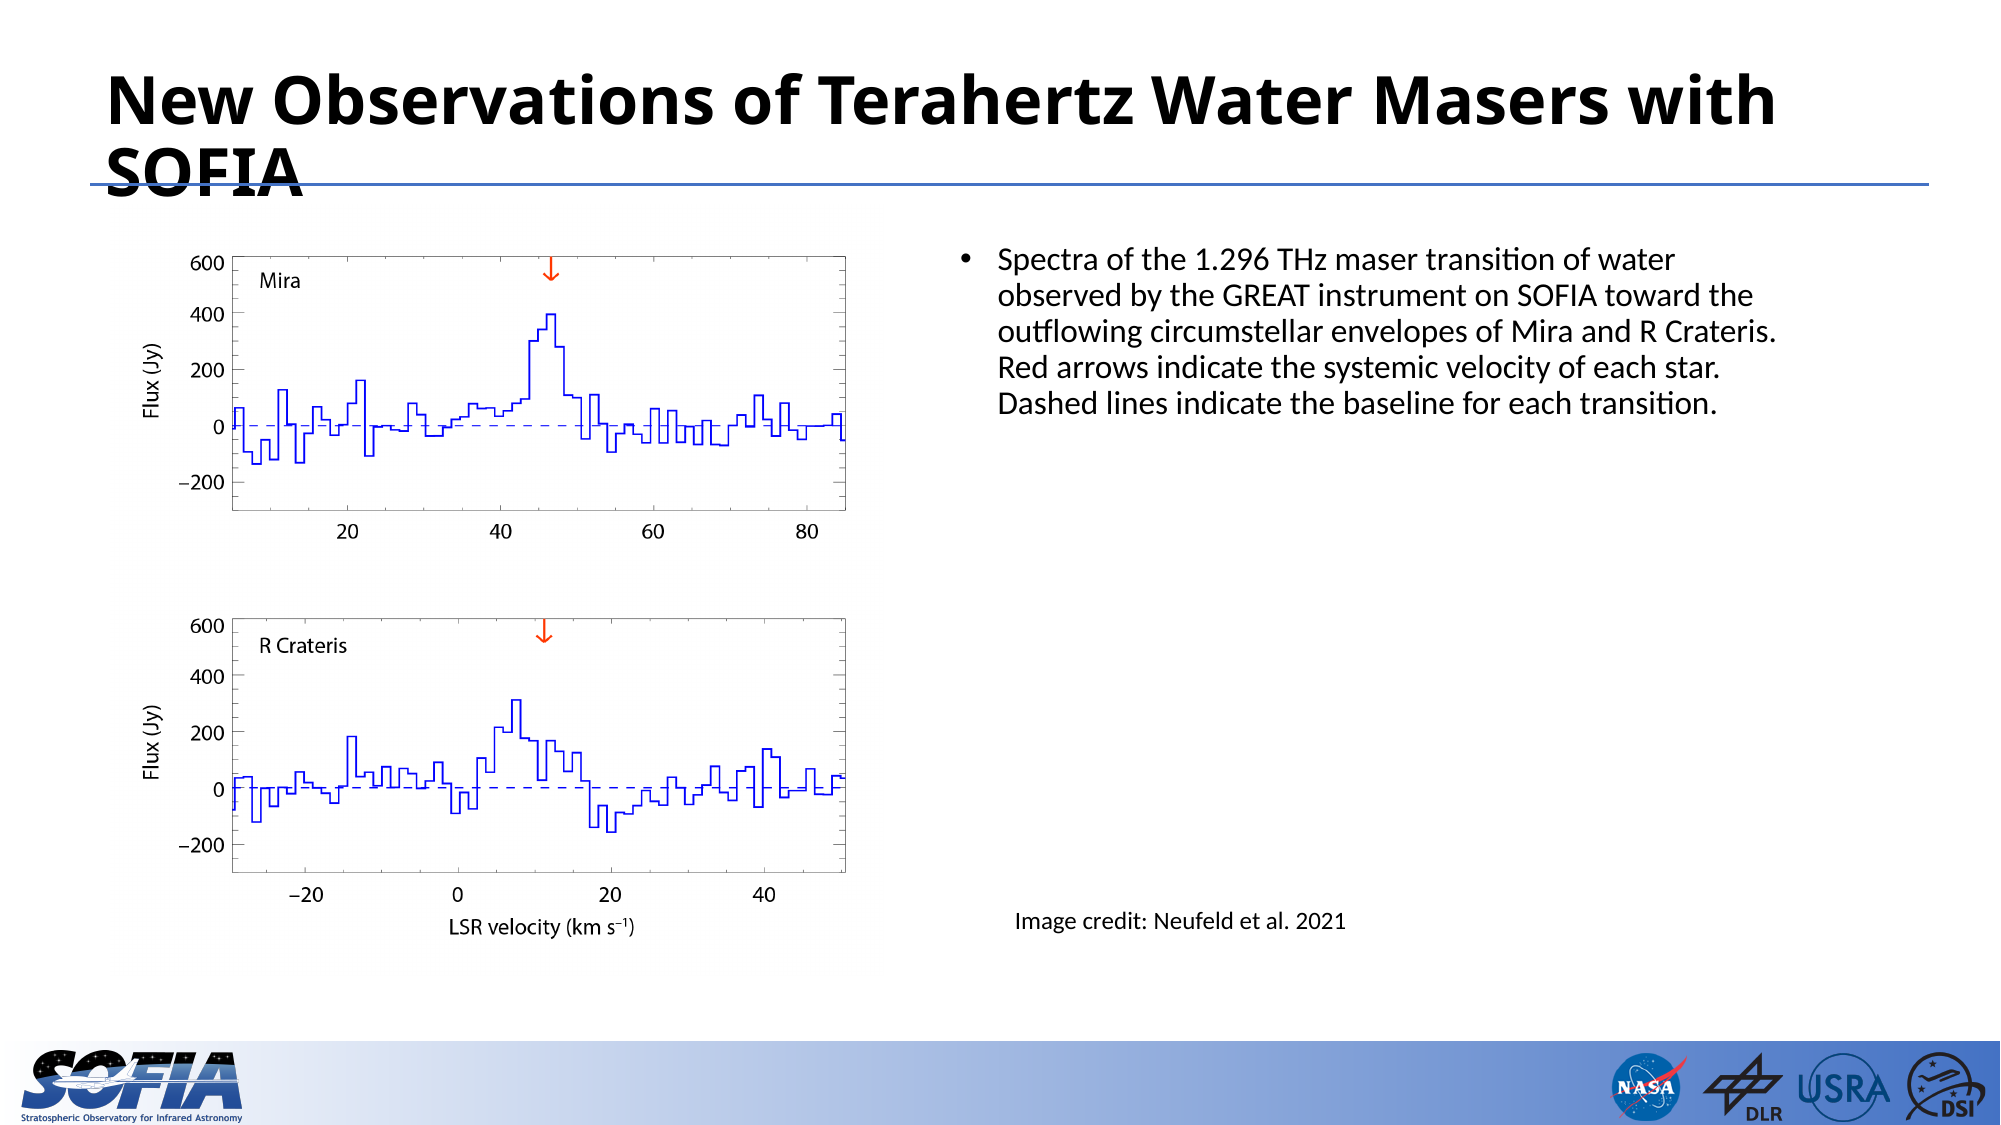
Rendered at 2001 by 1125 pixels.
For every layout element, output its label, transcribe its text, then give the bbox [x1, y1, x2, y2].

picture [1702, 1052, 1784, 1121]
text_box New Observations of Terahertz Water Masers with SOFIA [90, 186, 1929, 191]
text_box [0, 1041, 2000, 1125]
picture [1798, 1053, 1891, 1122]
text_box New Observations of Terahertz Water Masers with SOFIA [90, 59, 1929, 183]
text_box Spectra of the 1.296 THz maser transition of water observed by the GREAT instrument on SOFIA toward the outflowing circumstellar envelopes of Mira and R Crateris. Red arrows indicate the systemic velocity of each star. Dashed lines indicate the baseline for each transition. [945, 234, 1799, 769]
text_box Image credit: Neufeld et al. 2021 [999, 896, 1407, 942]
picture [1905, 1052, 1986, 1121]
picture [1610, 1053, 1687, 1121]
picture [110, 204, 884, 976]
picture [0, 1050, 269, 1125]
